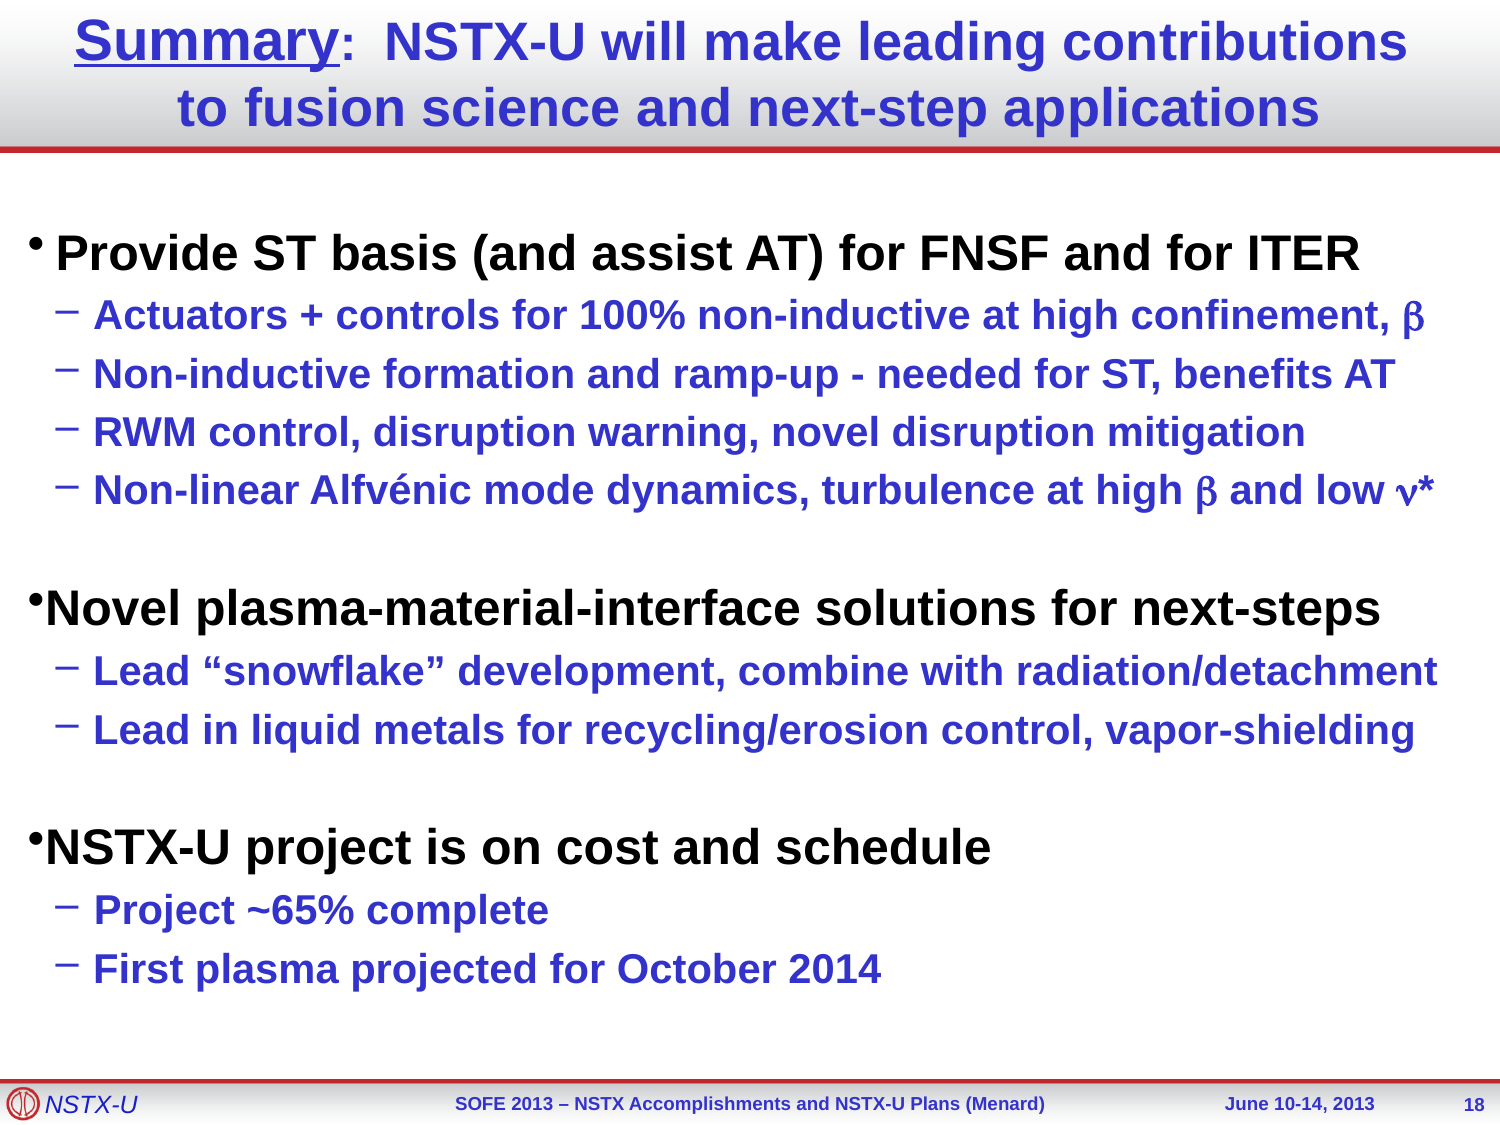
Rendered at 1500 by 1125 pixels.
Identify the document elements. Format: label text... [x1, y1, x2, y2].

title Summary: NSTX-U will make leading contributions to fusion science and next-step applications [0, 1, 1500, 138]
slide_number 18 [1374, 1091, 1500, 1117]
list Provide ST basis (and assist AT) for FNSF and for ITER Actuators + controls for 100% non-inductive at high confinement, b Non-inductive formation and ramp-up - needed for ST, benefits AT RWM control, disruption warning, novel disruption mitigation Non-linear Alfvénic mode dynamics, turbulence at high b and low n* Novel plasma-material-interface solutions for next-steps Lead “snowflake” development, combine with radiation/detachment Lead in liquid metals for recycling/erosion control, vapor-shielding NSTX-U project is on cost and schedule Project ~65% complete First plasma projected for October 2014 [12, 212, 1476, 1013]
picture [0, 1079, 1500, 1125]
